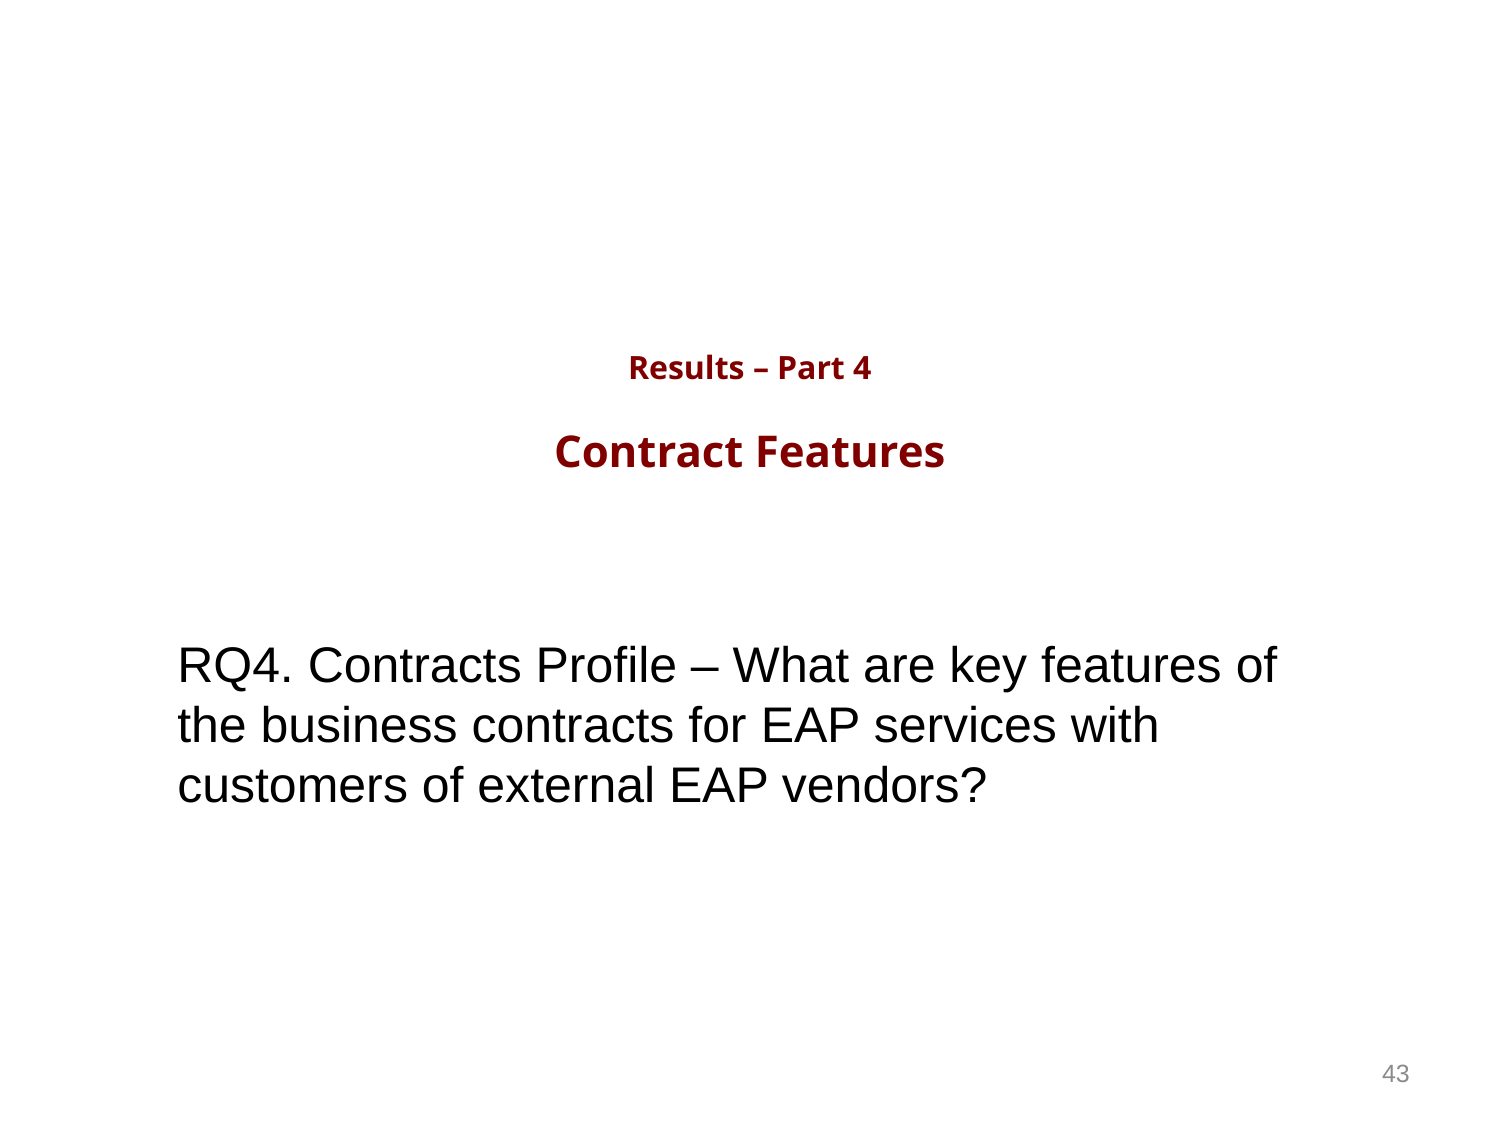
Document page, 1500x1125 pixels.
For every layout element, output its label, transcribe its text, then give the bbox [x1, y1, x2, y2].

text_box RQ4. Contracts Profile – What are key features of the business contracts for EAP services with customers of external EAP vendors? [162, 624, 1363, 820]
title Results – Part 4 Contract Features [75, 337, 1425, 525]
slide_number 43 [1074, 1042, 1425, 1103]
